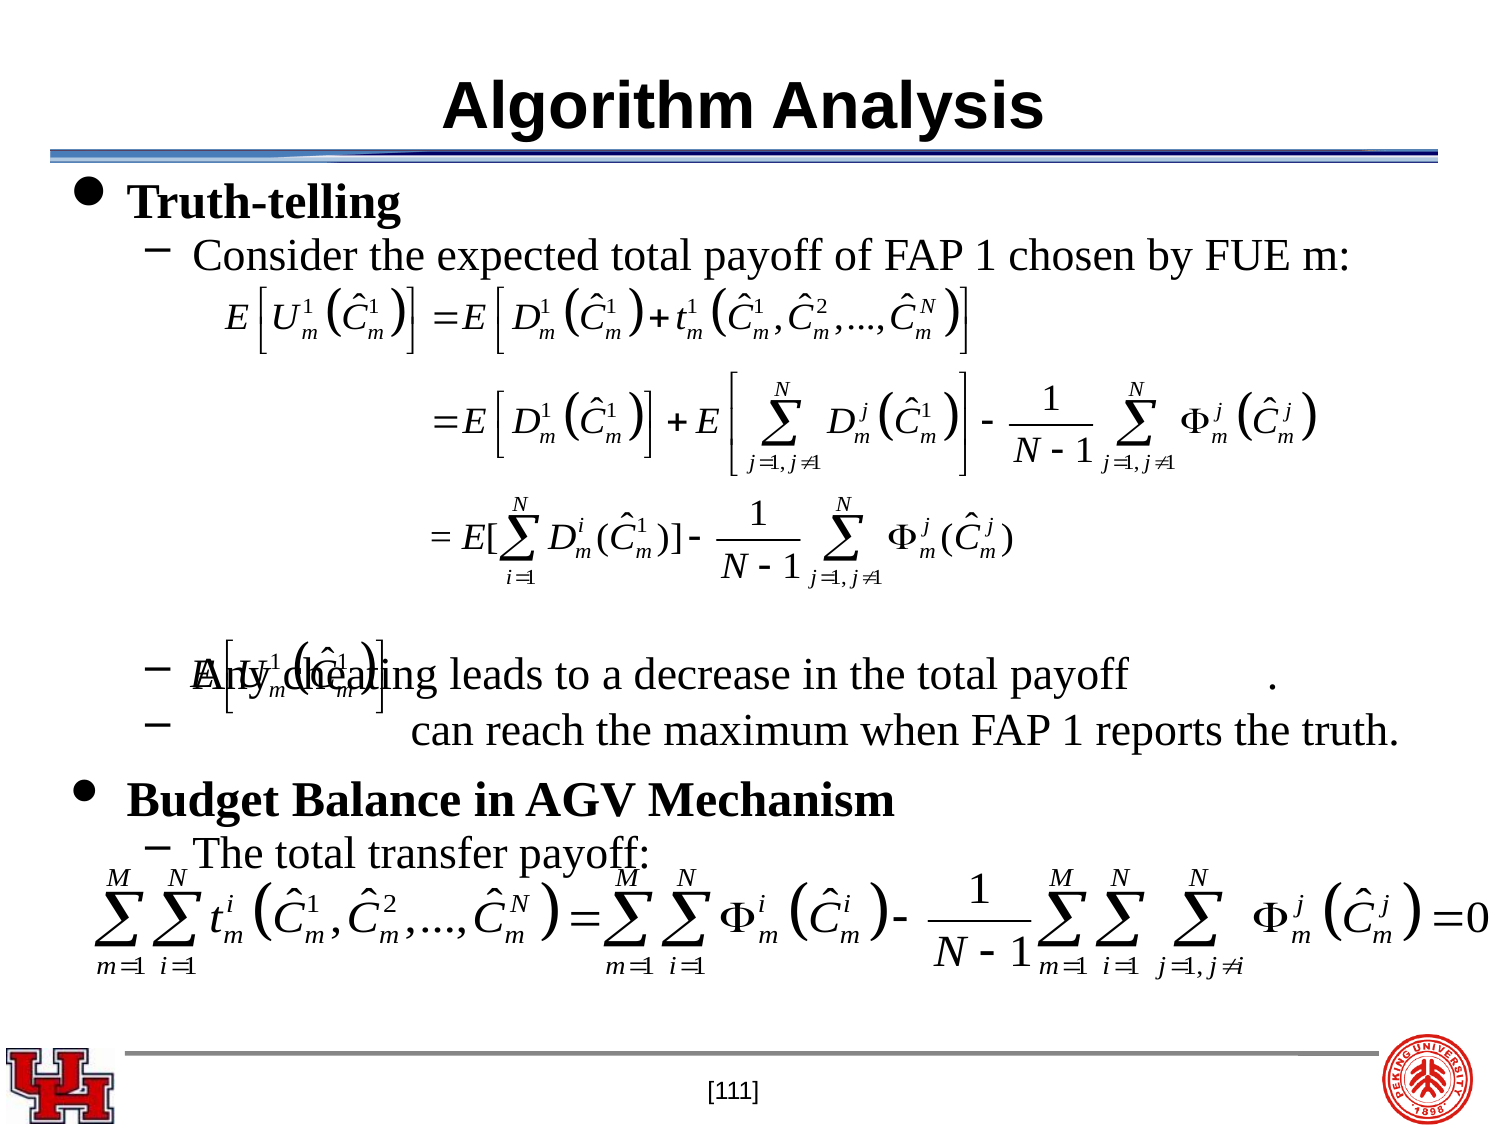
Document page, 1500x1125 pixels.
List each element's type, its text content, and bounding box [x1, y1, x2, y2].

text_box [182, 633, 399, 722]
slide_number [111] [674, 1062, 775, 1113]
list Truth-telling Consider the expected total payoff of FAP 1 chosen by FUE m: Any cheating leads to a decrease in the total payoff . can reach the maximum when FAP 1 reports the truth. Budget Balance in AGV Mechanism The total transfer payoff: No extra costs require to be paid by the system. [55, 174, 1438, 1038]
picture [1379, 1032, 1475, 1125]
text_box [217, 278, 1323, 599]
picture [50, 149, 1438, 163]
picture [6, 1048, 115, 1124]
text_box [87, 857, 1500, 988]
title Algorithm Analysis [62, 54, 1426, 151]
